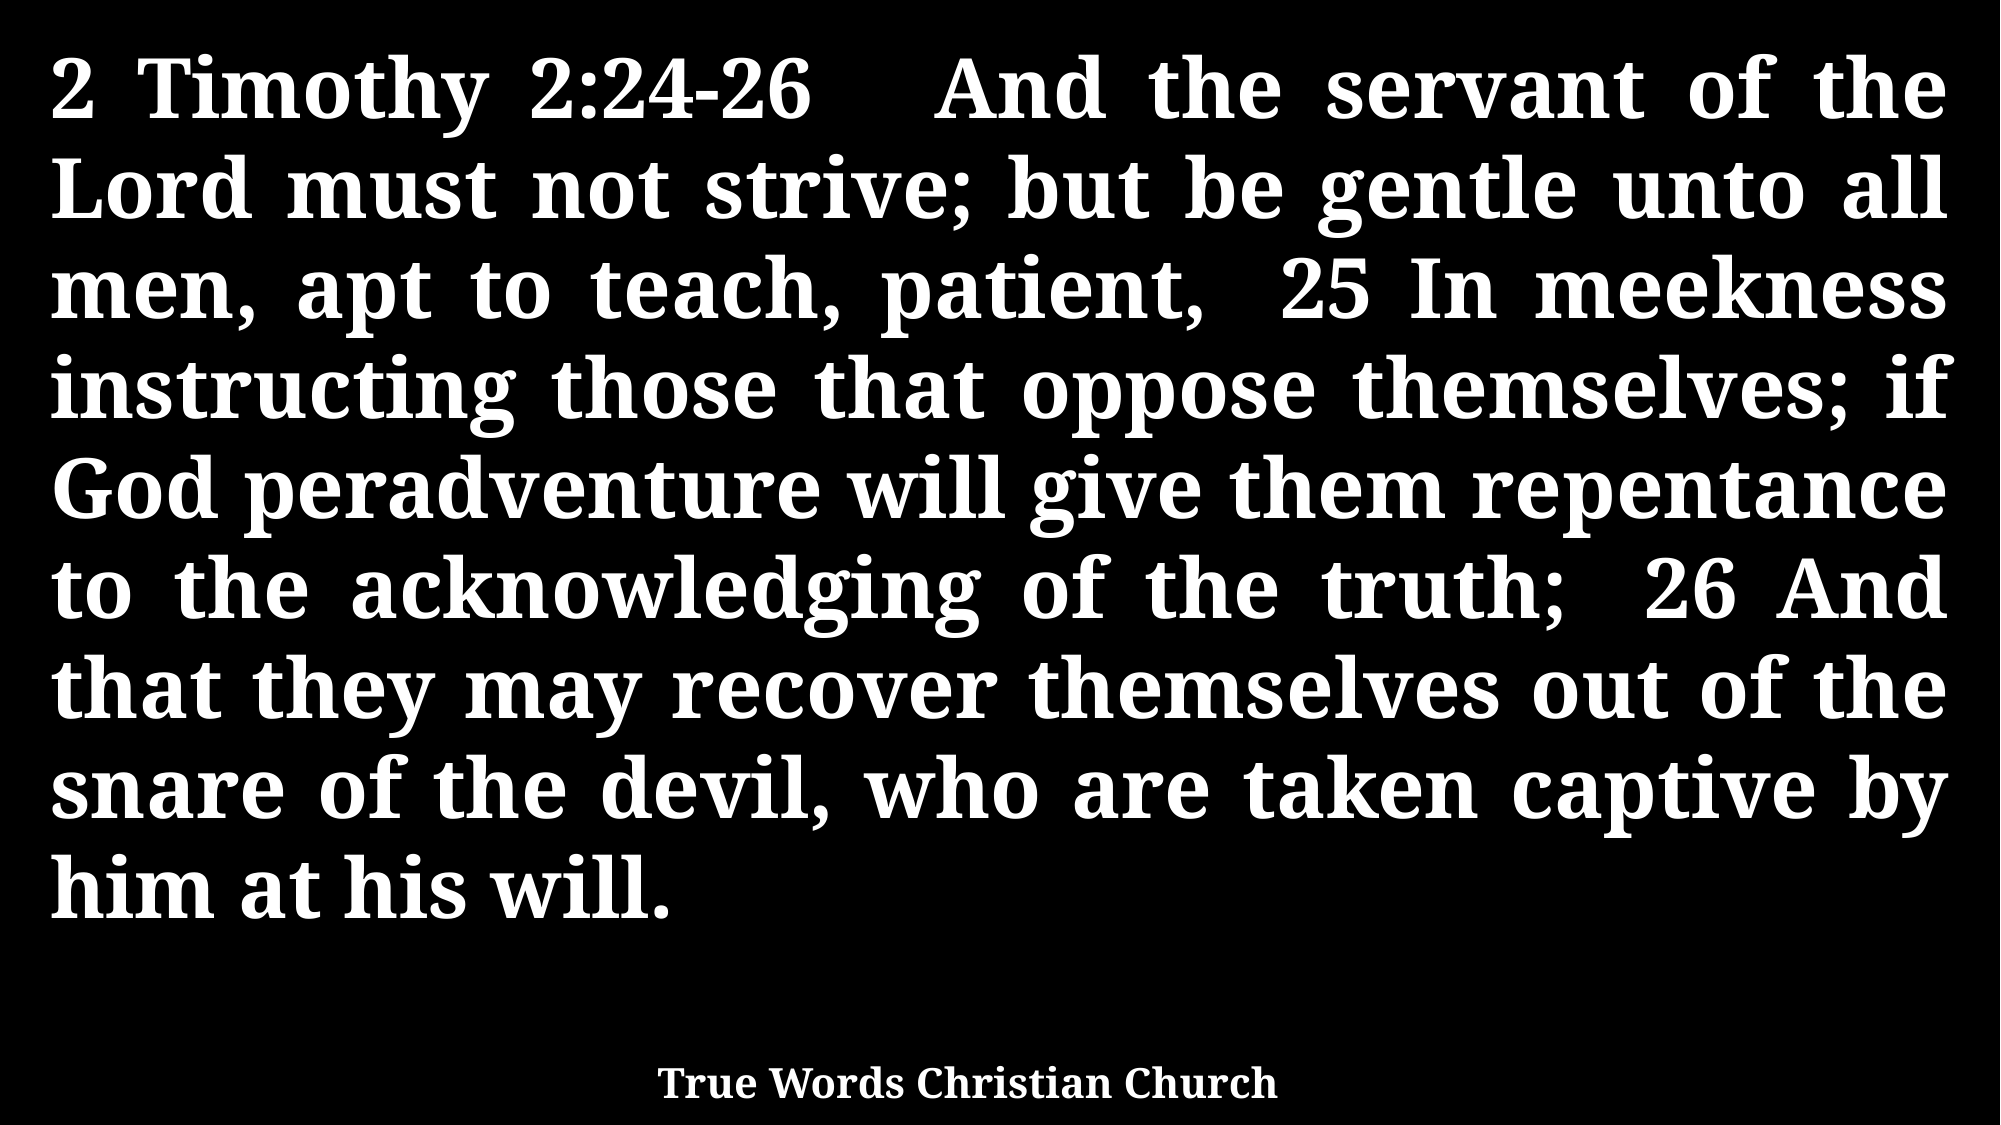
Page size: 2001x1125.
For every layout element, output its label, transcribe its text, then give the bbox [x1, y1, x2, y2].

text_box 2 Timothy 2:24-26 And the servant of the Lord must not strive; but be gentle unto all men, apt to teach, patient, 25 In meekness instructing those that oppose themselves; if God peradventure will give them repentance to the acknowledging of the truth; 26 And that they may recover themselves out of the snare of the devil, who are taken captive by him at his will. [35, 28, 1965, 943]
text_box True Words Christian Church [642, 1049, 1294, 1114]
